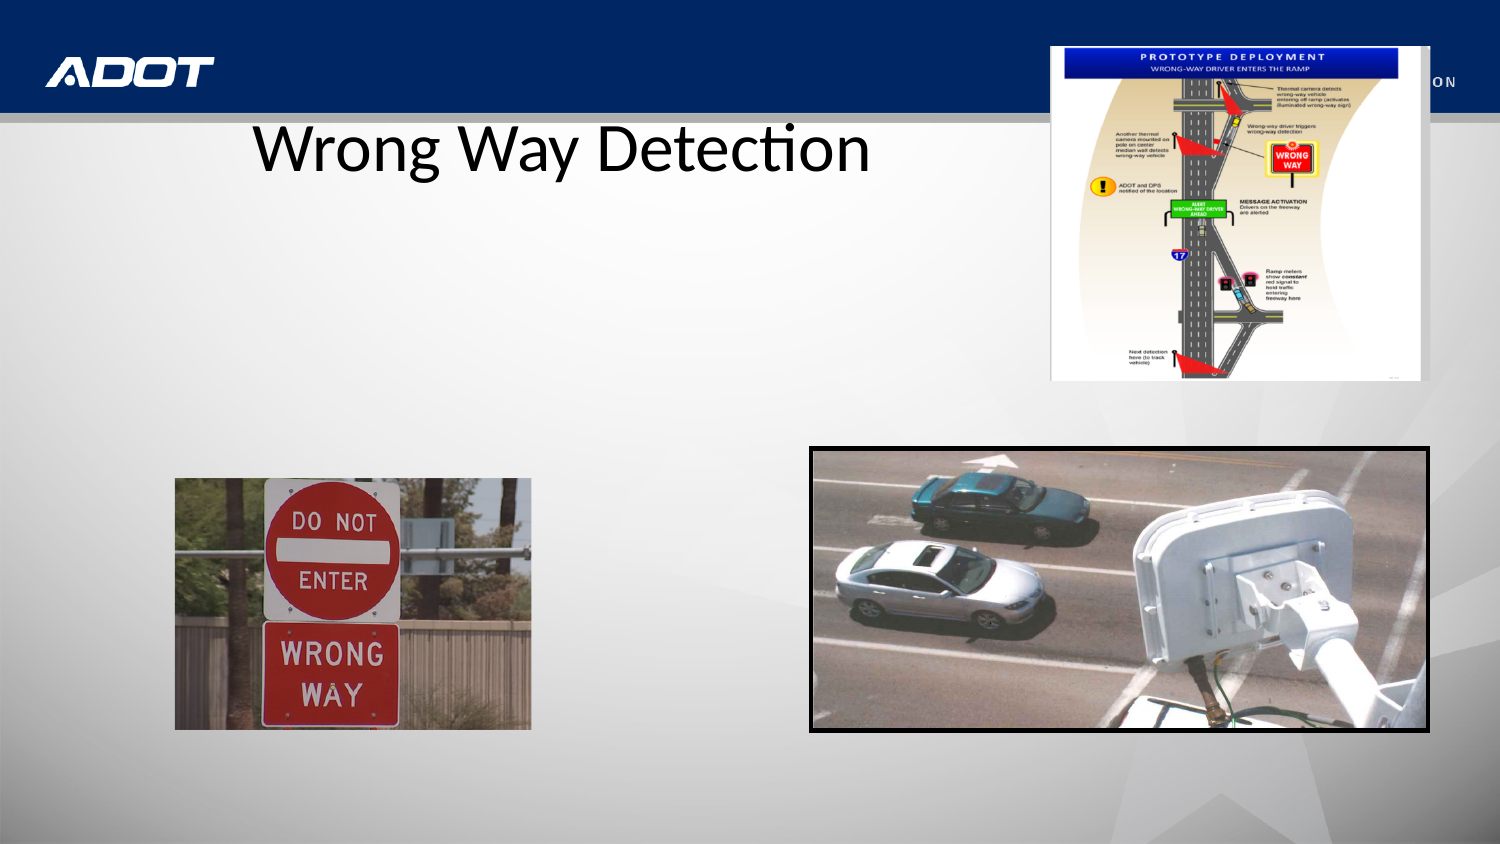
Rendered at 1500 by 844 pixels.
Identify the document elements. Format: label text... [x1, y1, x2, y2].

picture [0, 0, 1500, 844]
title Wrong Way Detection [137, 93, 988, 194]
